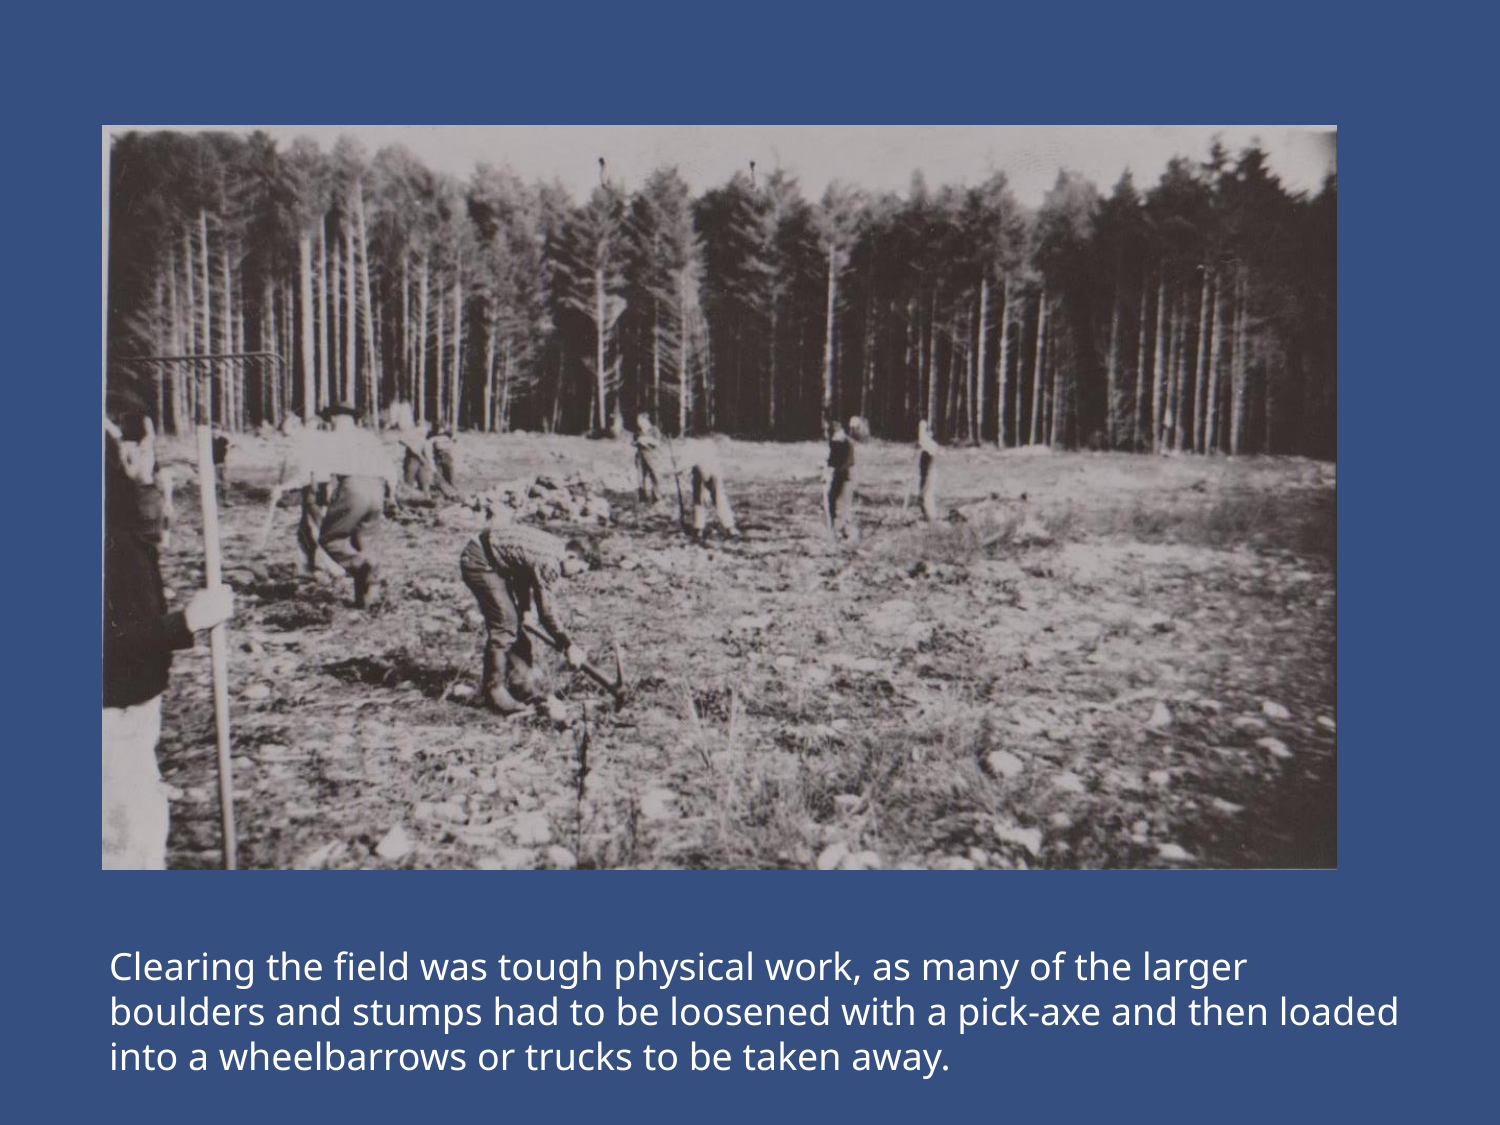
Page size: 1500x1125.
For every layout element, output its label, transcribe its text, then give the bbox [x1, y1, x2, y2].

picture [101, 125, 1337, 870]
text_box Clearing the field was tough physical work, as many of the larger boulders and stumps had to be loosened with a pick-axe and then loaded into a wheelbarrows or trucks to be taken away. [94, 935, 1416, 1086]
